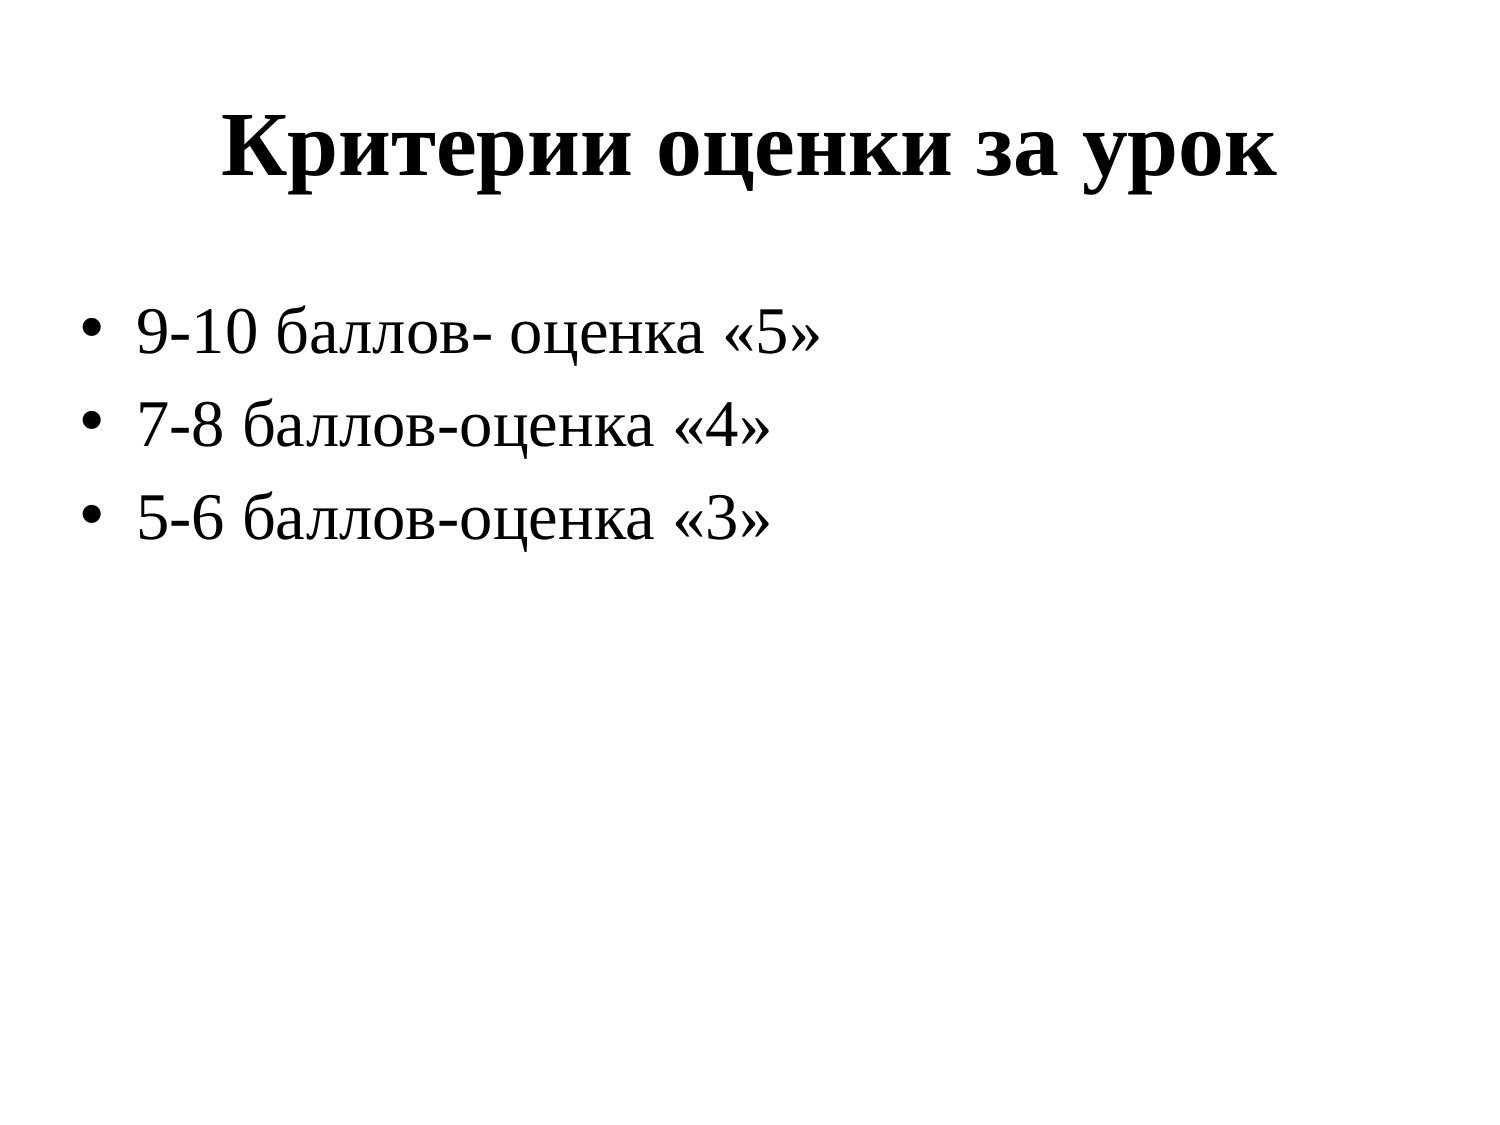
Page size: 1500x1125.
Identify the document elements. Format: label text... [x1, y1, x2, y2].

list 9-10 баллов- оценка «5» 7-8 баллов-оценка «4» 5-6 баллов-оценка «3» [64, 278, 1415, 1022]
title Критерии оценки за урок [75, 45, 1425, 233]
